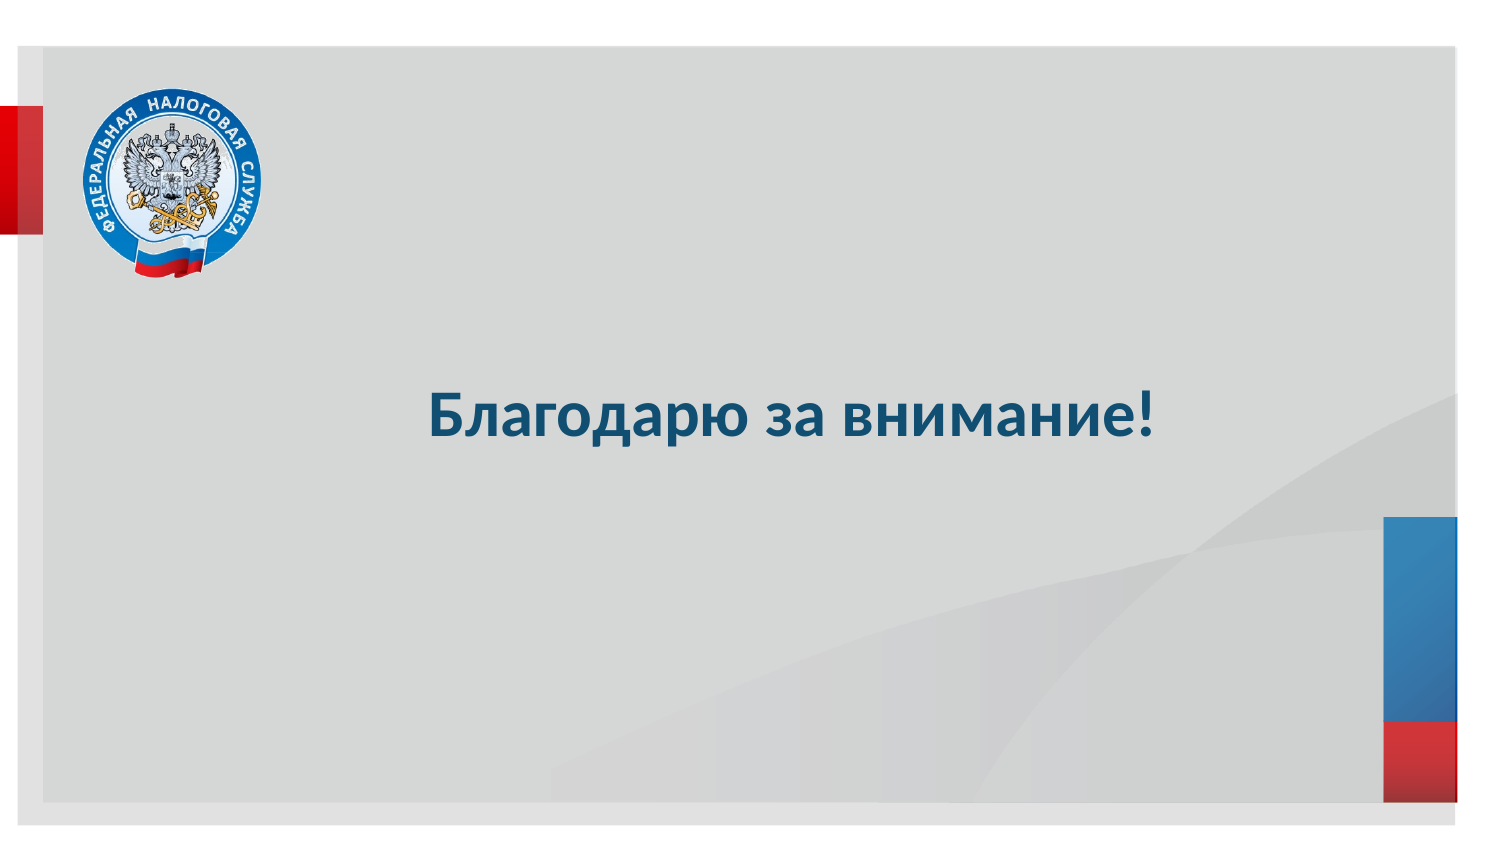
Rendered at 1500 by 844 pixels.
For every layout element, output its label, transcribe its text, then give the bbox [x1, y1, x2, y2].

picture [0, 0, 1500, 844]
text_box [16, 44, 1457, 827]
text_box Благодарю за внимание! [260, 364, 1327, 457]
